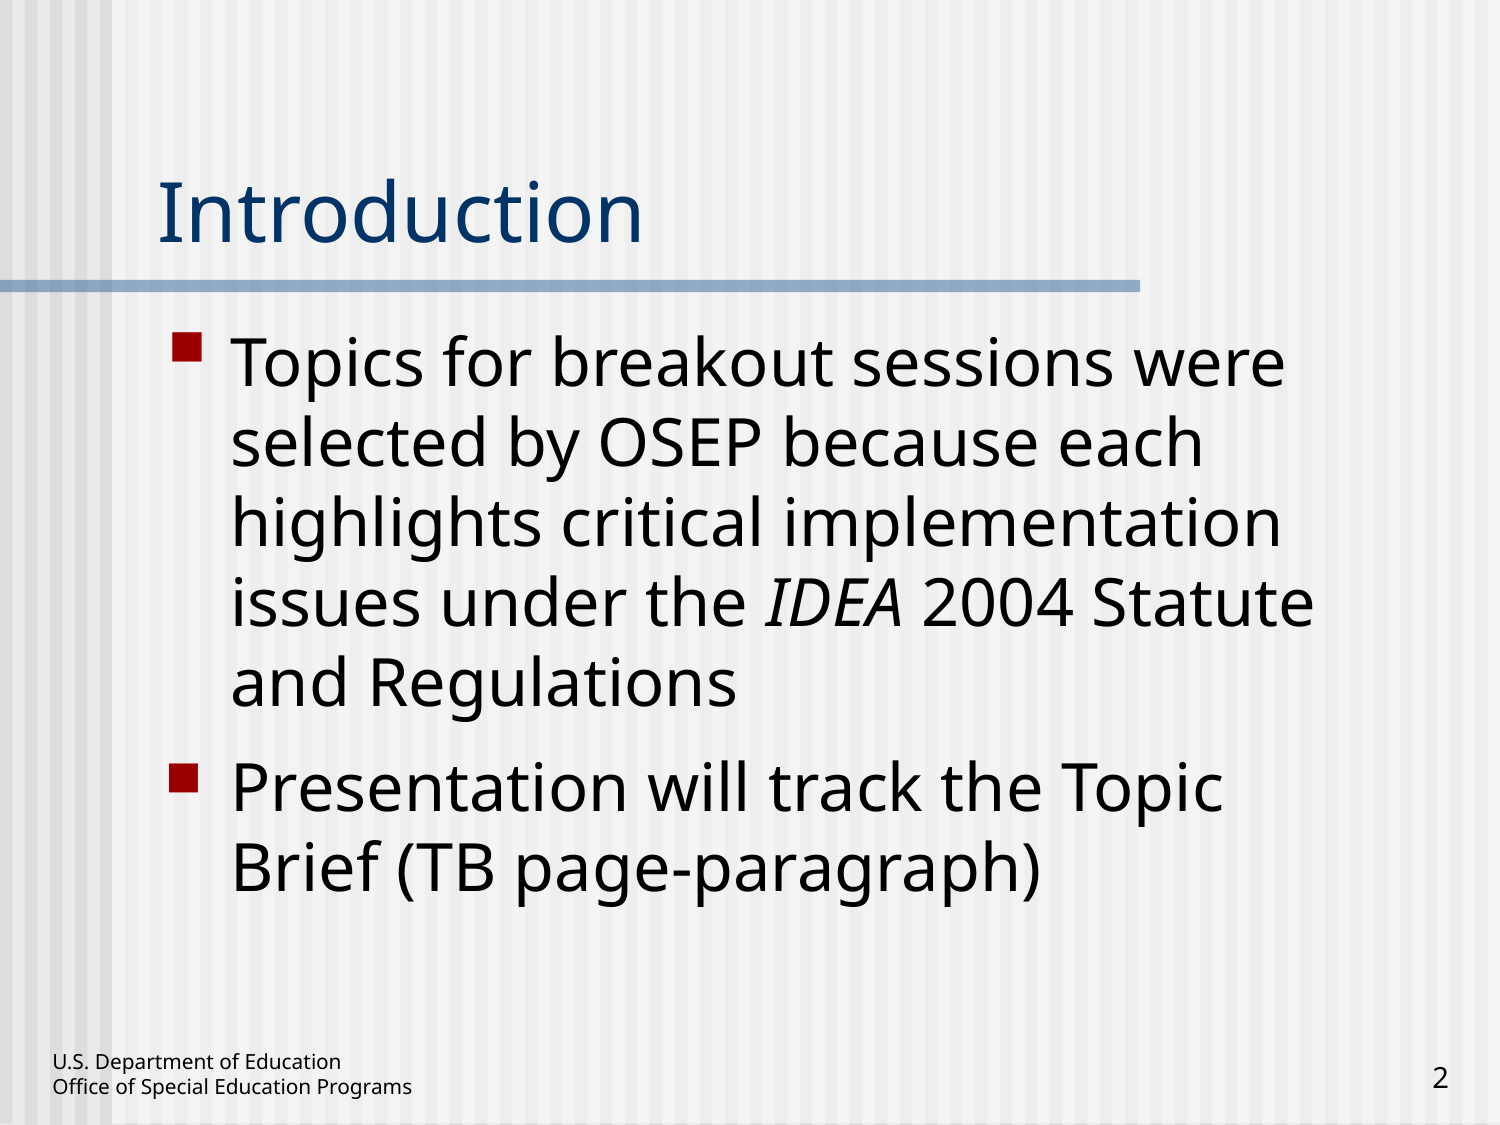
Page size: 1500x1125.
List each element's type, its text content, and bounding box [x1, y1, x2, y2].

slide_number 2 [1151, 1031, 1465, 1107]
list Topics for breakout sessions were selected by OSEP because each highlights critical implementation issues under the IDEA 2004 Statute and Regulations Presentation will track the Topic Brief (TB page-paragraph) [149, 312, 1350, 1000]
title Introduction [142, 141, 1482, 267]
